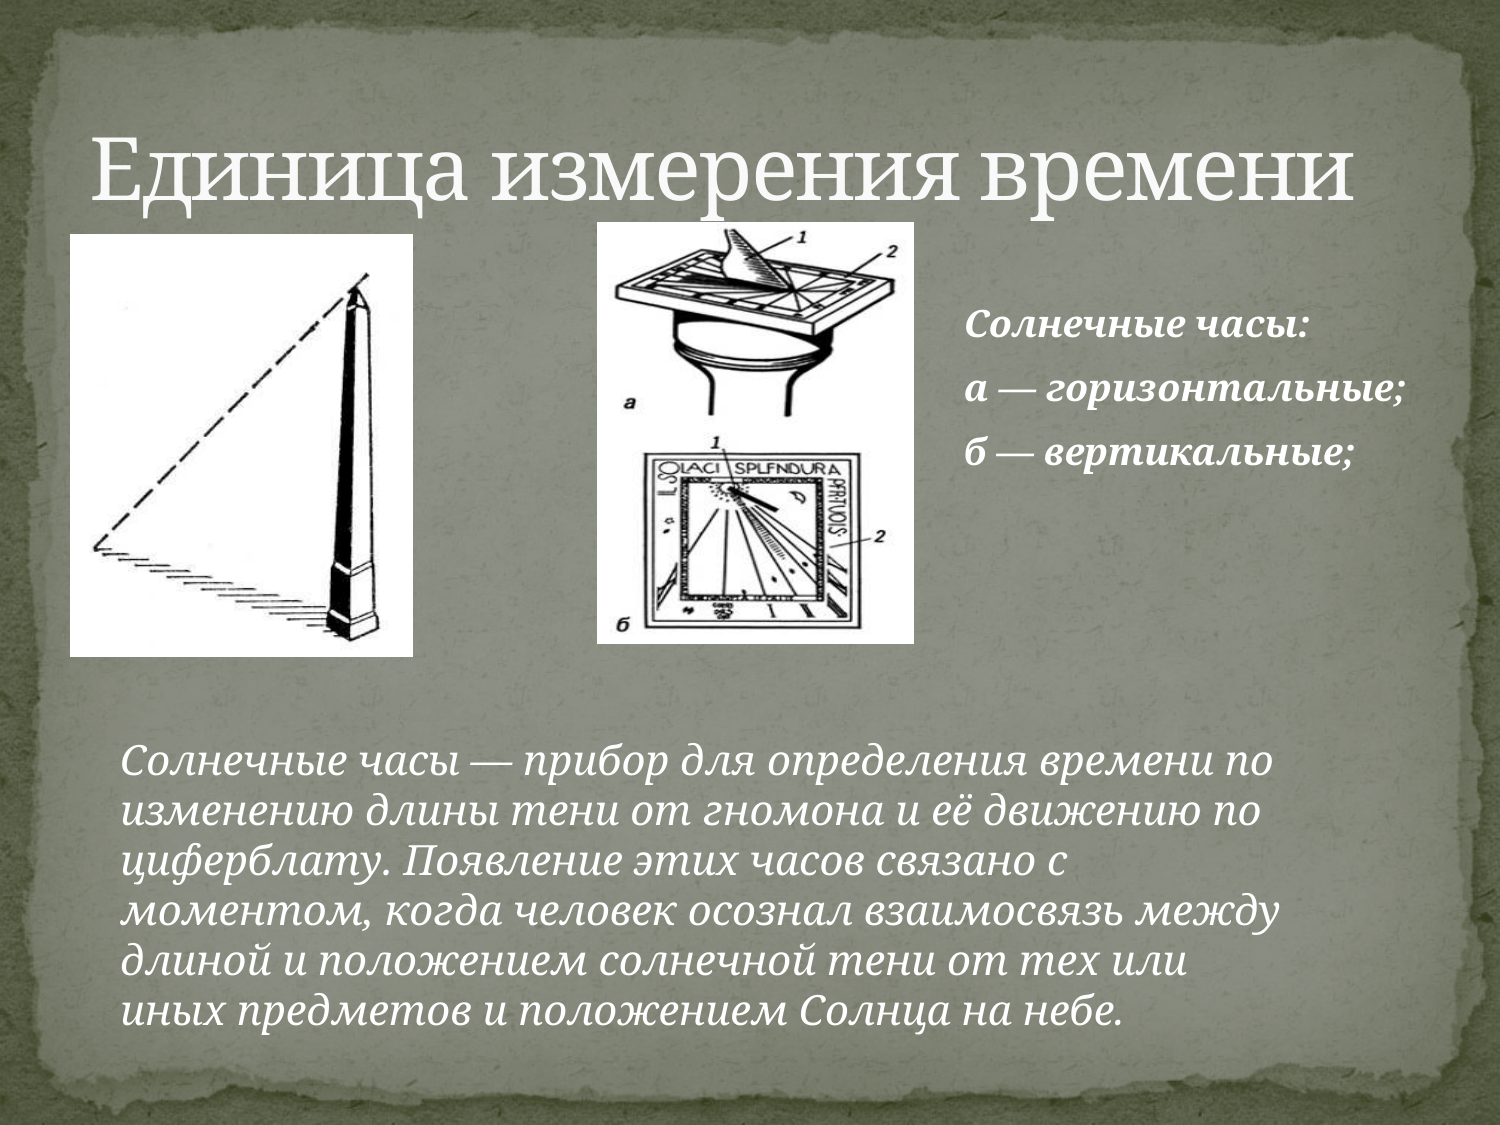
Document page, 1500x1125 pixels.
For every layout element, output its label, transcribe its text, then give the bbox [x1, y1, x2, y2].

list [72, 236, 412, 656]
title Единица измерения времени [74, 24, 1425, 225]
text_box Солнечные часы: а — горизонтальные; б — вертикальные; [949, 292, 1430, 481]
picture [597, 222, 914, 644]
text_box Солнечные часы — прибор для определения времени по изменению длины тени от гномона и её движению по циферблату. Появление этих часов связано с моментом, когда человек осознал взаимосвязь между длиной и положением солнечной тени от тех или иных предметов и положением Солнца на небе. [105, 726, 1301, 1042]
